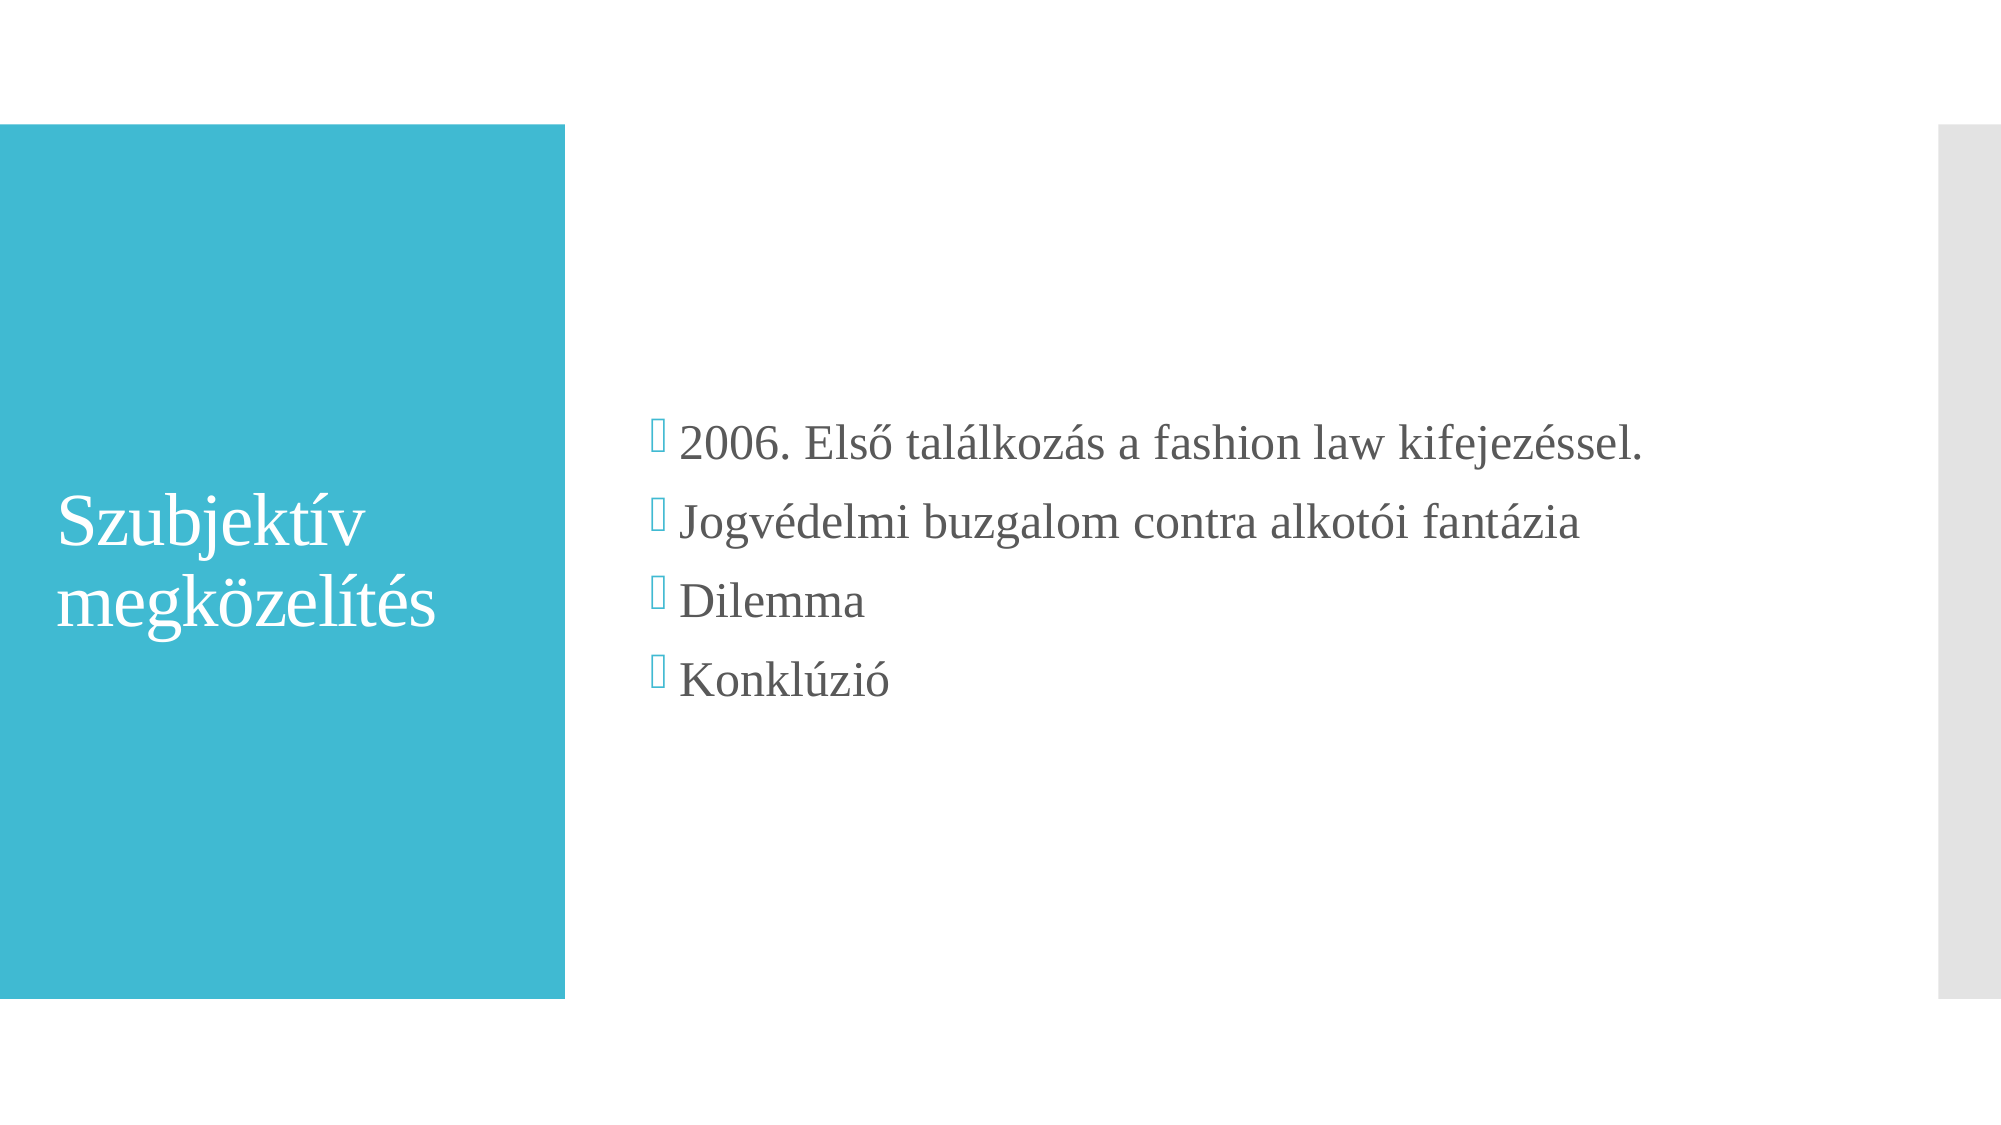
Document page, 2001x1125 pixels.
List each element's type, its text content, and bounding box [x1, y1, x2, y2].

title Szubjektív megközelítés [41, 184, 525, 940]
list 2006. Első találkozás a fashion law kifejezéssel. Jogvédelmi buzgalom contra alkotói fantázia Dilemma Konklúzió [634, 141, 1835, 982]
